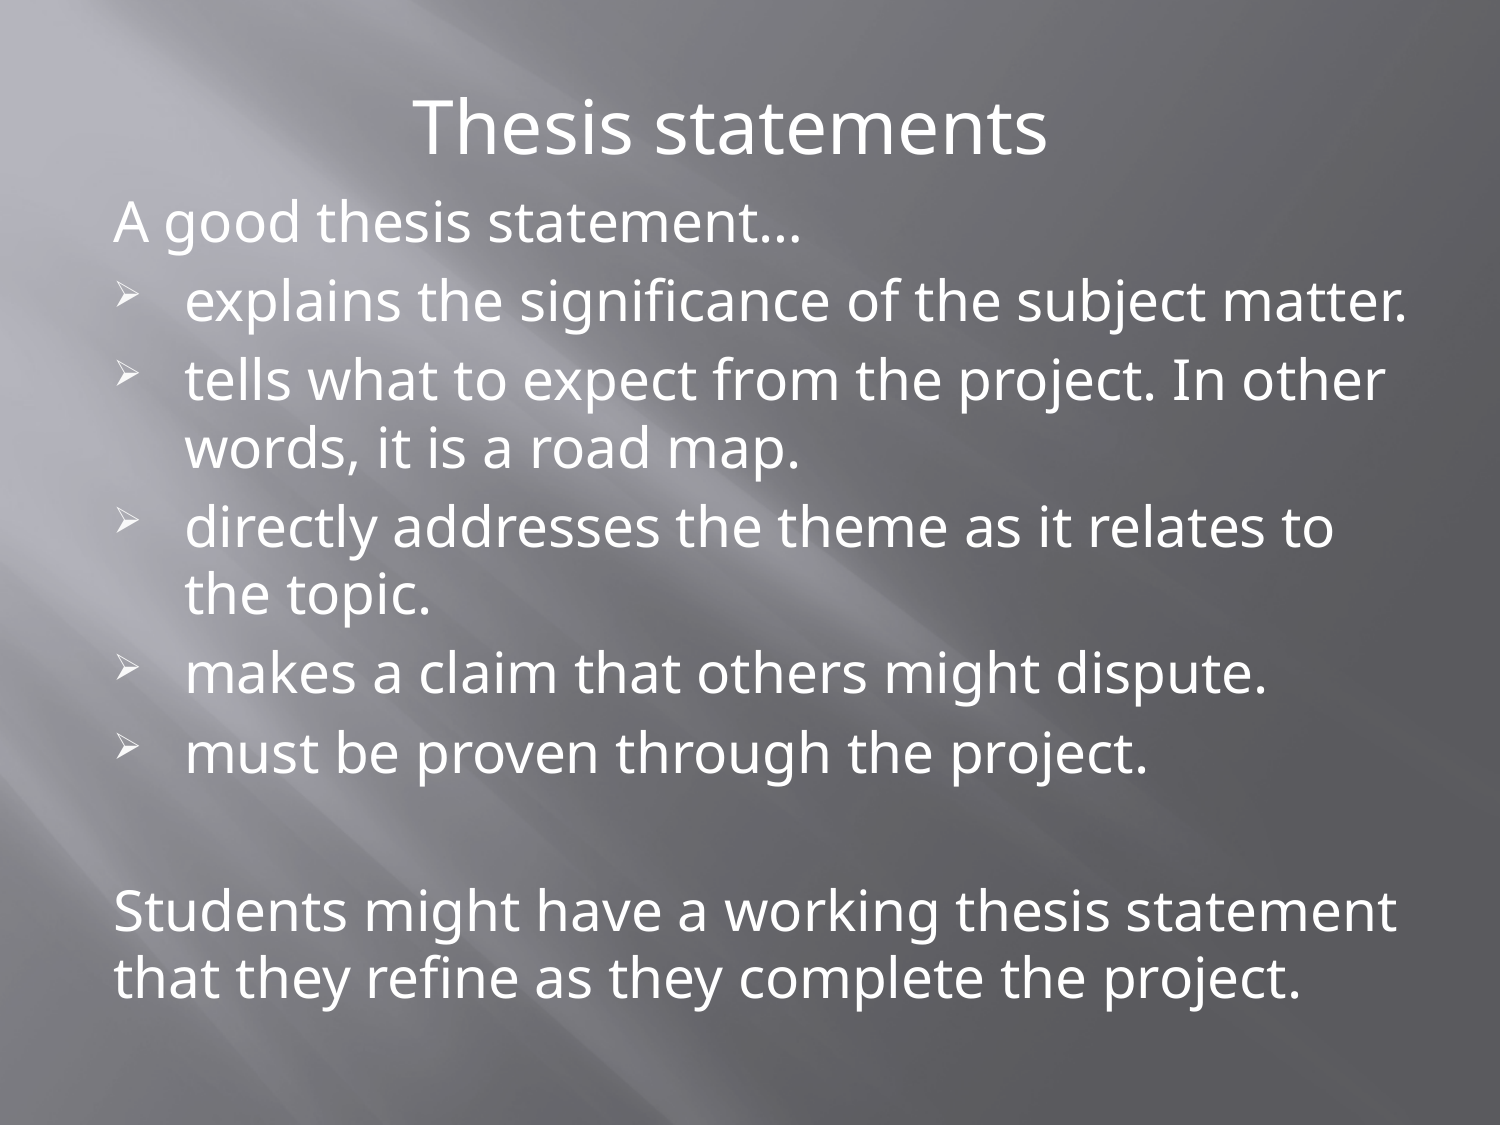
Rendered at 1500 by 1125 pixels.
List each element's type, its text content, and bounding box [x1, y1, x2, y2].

list A good thesis statement… explains the significance of the subject matter. tells what to expect from the project. In other words, it is a road map. directly addresses the theme as it relates to the topic. makes a claim that others might dispute. must be proven through the project. Students might have a working thesis statement that they refine as they complete the project. [75, 178, 1425, 1035]
text_box Thesis statements [187, 72, 1275, 177]
